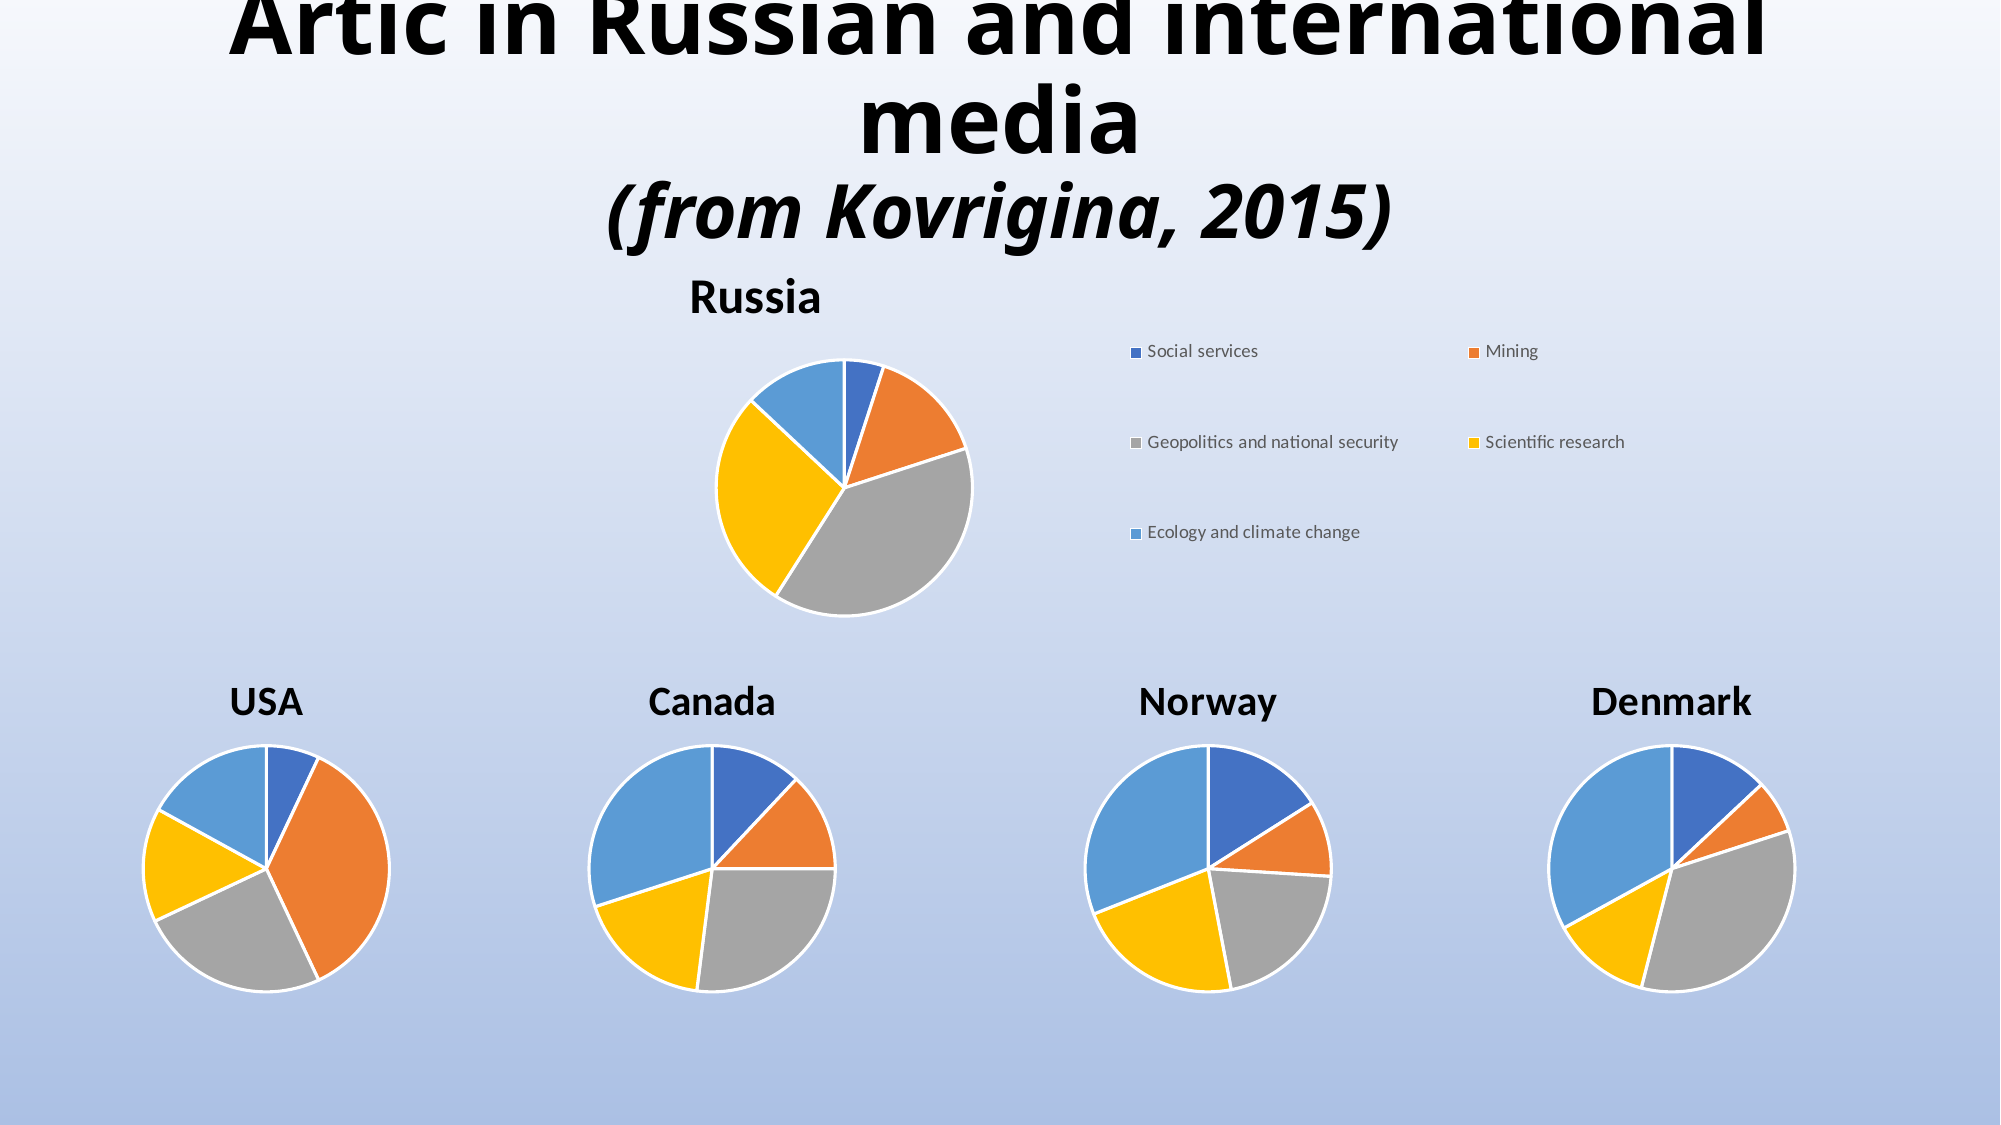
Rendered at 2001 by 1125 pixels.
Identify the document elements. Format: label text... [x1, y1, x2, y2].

chart [266, 257, 1715, 624]
chart [0, 656, 973, 999]
chart [1462, 656, 1881, 999]
title Artic in Russian and international media (from Kovrigina, 2015) [137, 6, 1863, 224]
chart [976, 656, 1441, 999]
